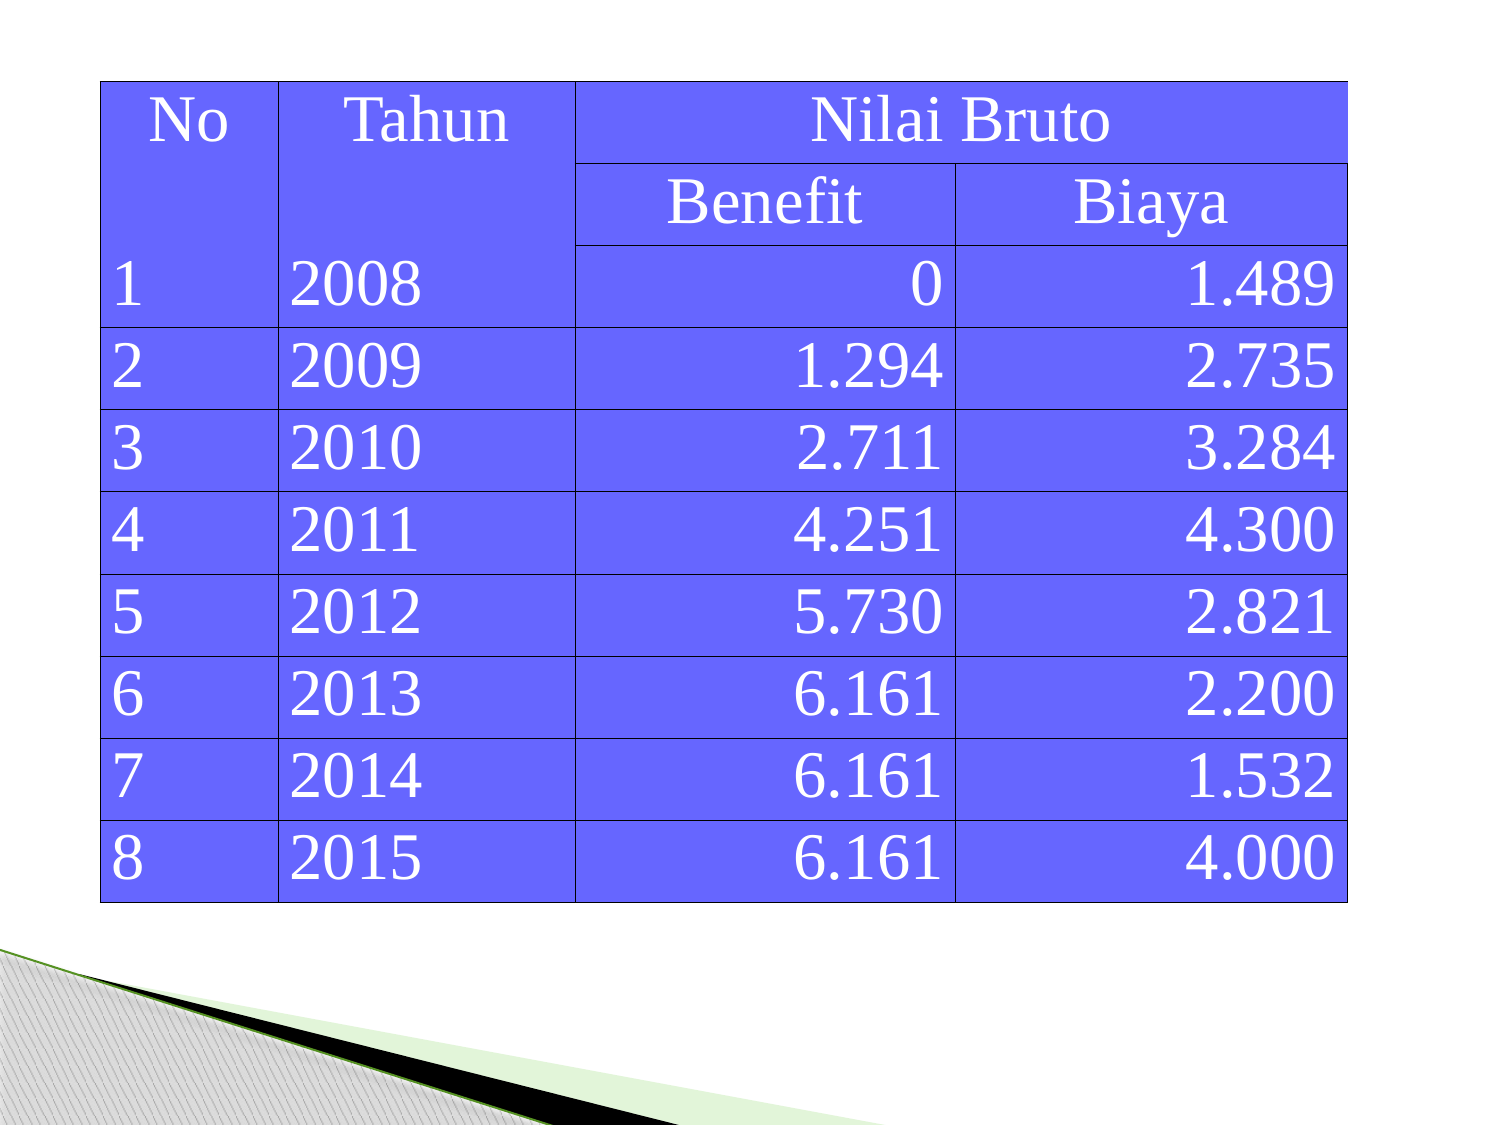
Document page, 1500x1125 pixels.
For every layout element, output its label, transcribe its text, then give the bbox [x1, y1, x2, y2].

table_cell 1 [101, 246, 278, 327]
table_cell 3.284 [956, 410, 1347, 491]
table_cell 2.735 [956, 328, 1347, 409]
table_cell 8 [101, 821, 278, 902]
table_cell 2013 [279, 657, 575, 738]
table_cell 0 [576, 246, 955, 327]
table_cell 5 [101, 575, 278, 656]
table_cell 6.161 [576, 739, 955, 820]
table_cell 1.532 [956, 739, 1347, 820]
table_cell 2010 [279, 410, 575, 491]
table_cell 3 [101, 410, 278, 491]
table_cell Biaya [956, 164, 1347, 245]
table_cell 4.251 [576, 492, 955, 574]
table_cell 2015 [279, 821, 575, 902]
table_cell 2.200 [956, 657, 1347, 738]
table_cell 2 [101, 328, 278, 409]
table_cell 4.000 [956, 821, 1347, 902]
table_cell 2011 [279, 492, 575, 574]
table_cell 1.294 [576, 328, 955, 409]
table_cell 2009 [279, 328, 575, 409]
table_cell 4 [101, 492, 278, 574]
table_header No [101, 82, 278, 246]
table_cell 5.730 [576, 575, 955, 656]
table_header Nilai Bruto [576, 82, 1348, 163]
table_cell 1.489 [956, 246, 1347, 327]
table_cell 2014 [279, 739, 575, 820]
table_header Tahun [279, 82, 575, 246]
table_cell 2.821 [956, 575, 1347, 656]
table_cell 2008 [279, 246, 575, 327]
table_cell Benefit [576, 164, 955, 245]
table_cell 6.161 [576, 657, 955, 738]
table_cell 2012 [279, 575, 575, 656]
table_cell 2.711 [576, 410, 955, 491]
table_cell 4.300 [956, 492, 1347, 574]
table_cell 6 [101, 657, 278, 738]
table_cell 6.161 [576, 821, 955, 902]
table_cell 7 [101, 739, 278, 820]
